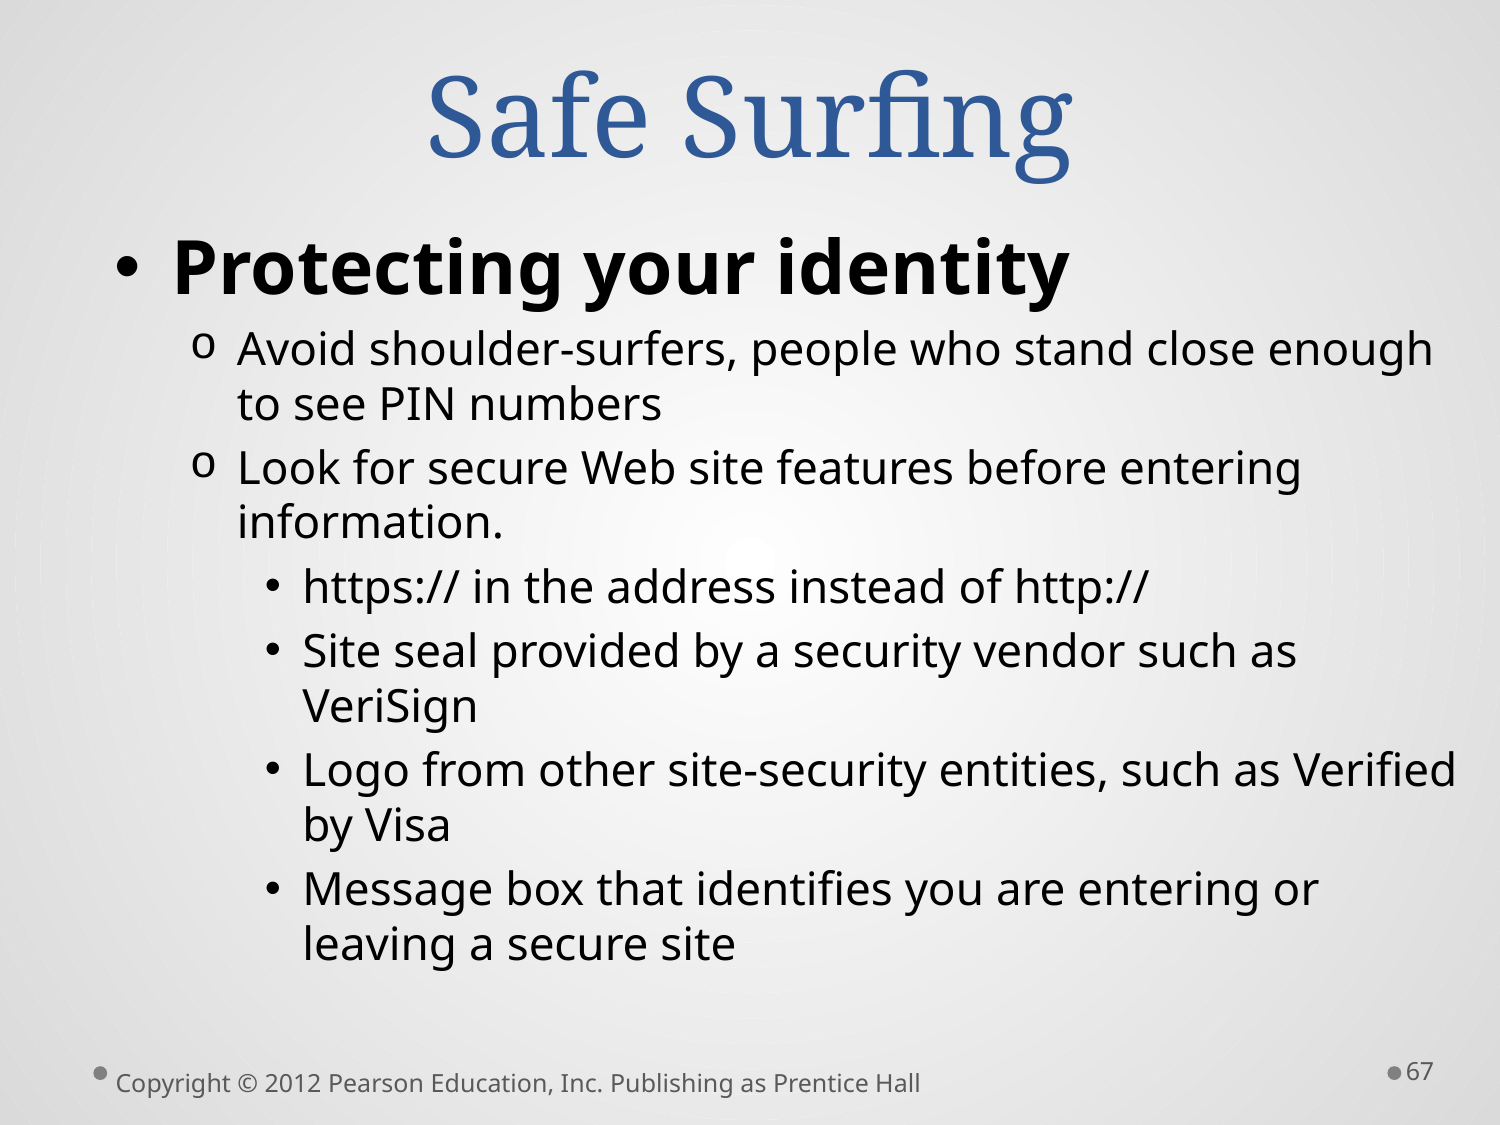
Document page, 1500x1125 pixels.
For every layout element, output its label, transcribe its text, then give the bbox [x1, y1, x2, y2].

title Safe Surfing [0, 0, 1500, 188]
footer Copyright © 2012 Pearson Education, Inc. Publishing as Prentice Hall [108, 1062, 1038, 1103]
slide_number 67 [1401, 1042, 1494, 1103]
list Protecting your identity Avoid shoulder-surfers, people who stand close enough to see PIN numbers Look for secure Web site features before entering information. https:// in the address instead of http:// Site seal provided by a security vendor such as VeriSign Logo from other site-security entities, such as Verified by Visa Message box that identifies you are entering or leaving a secure site [99, 212, 1488, 1038]
